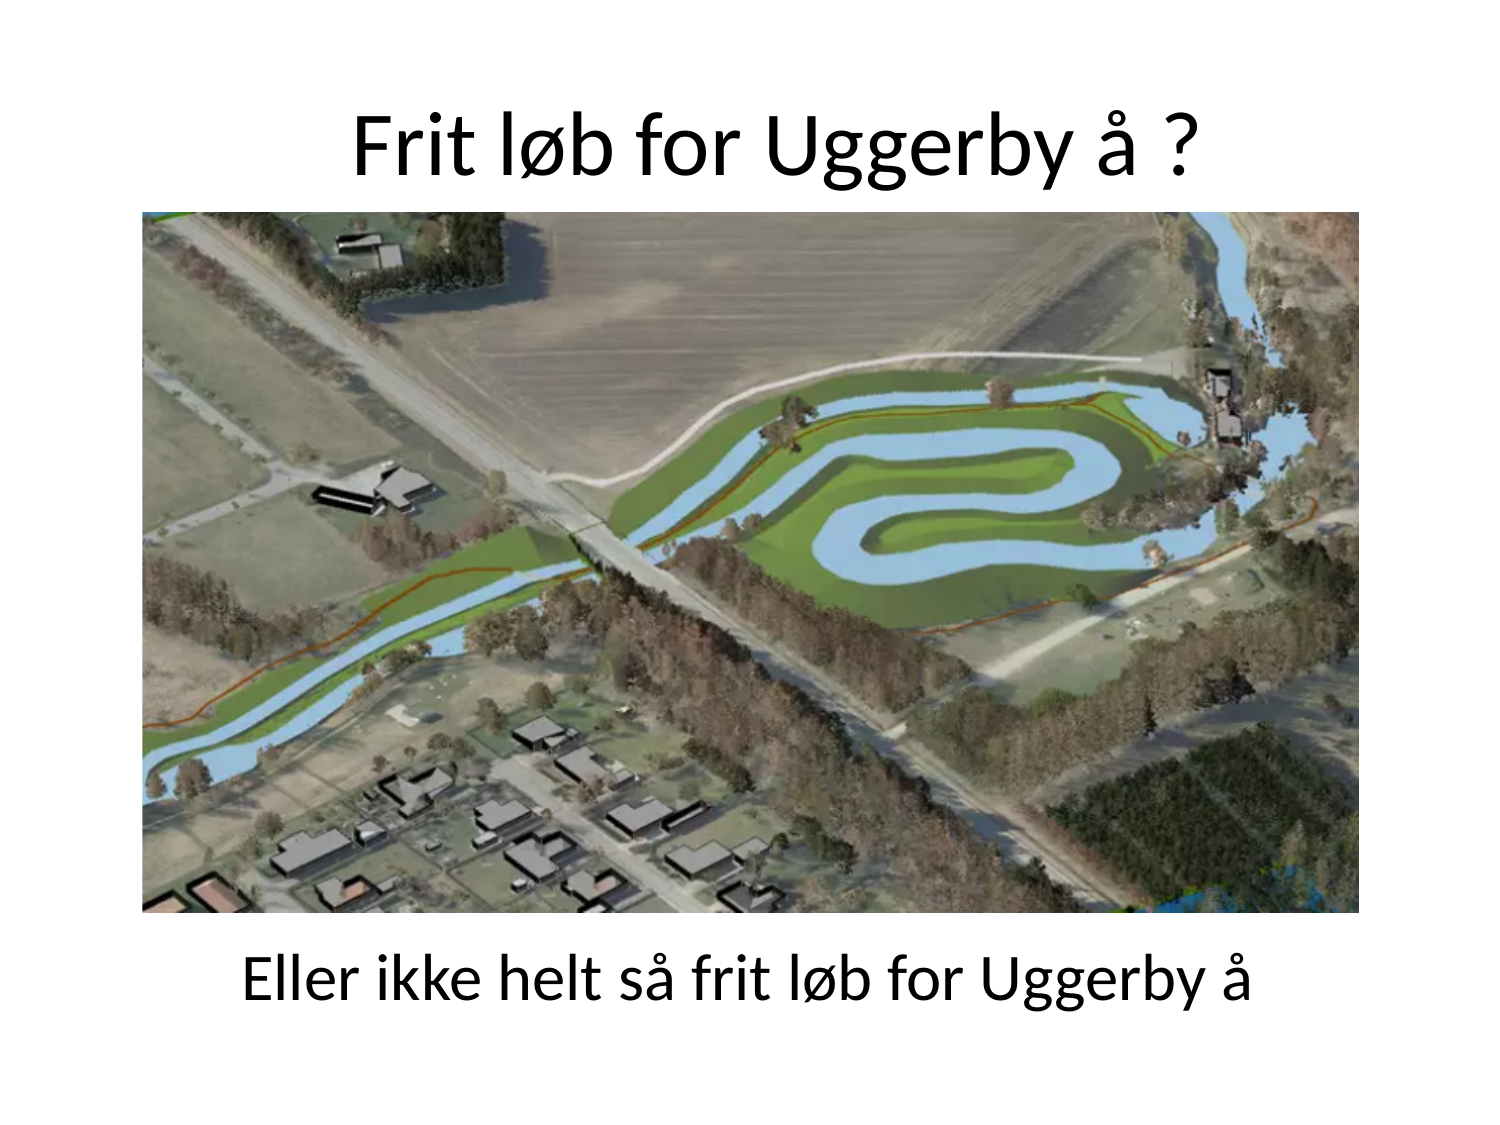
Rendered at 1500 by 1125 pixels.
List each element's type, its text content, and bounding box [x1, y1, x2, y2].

picture [140, 212, 1359, 913]
text_box Frit løb for Uggerby å ? [336, 76, 1294, 201]
text_box Eller ikke helt så frit løb for Uggerby å [139, 926, 1357, 1022]
